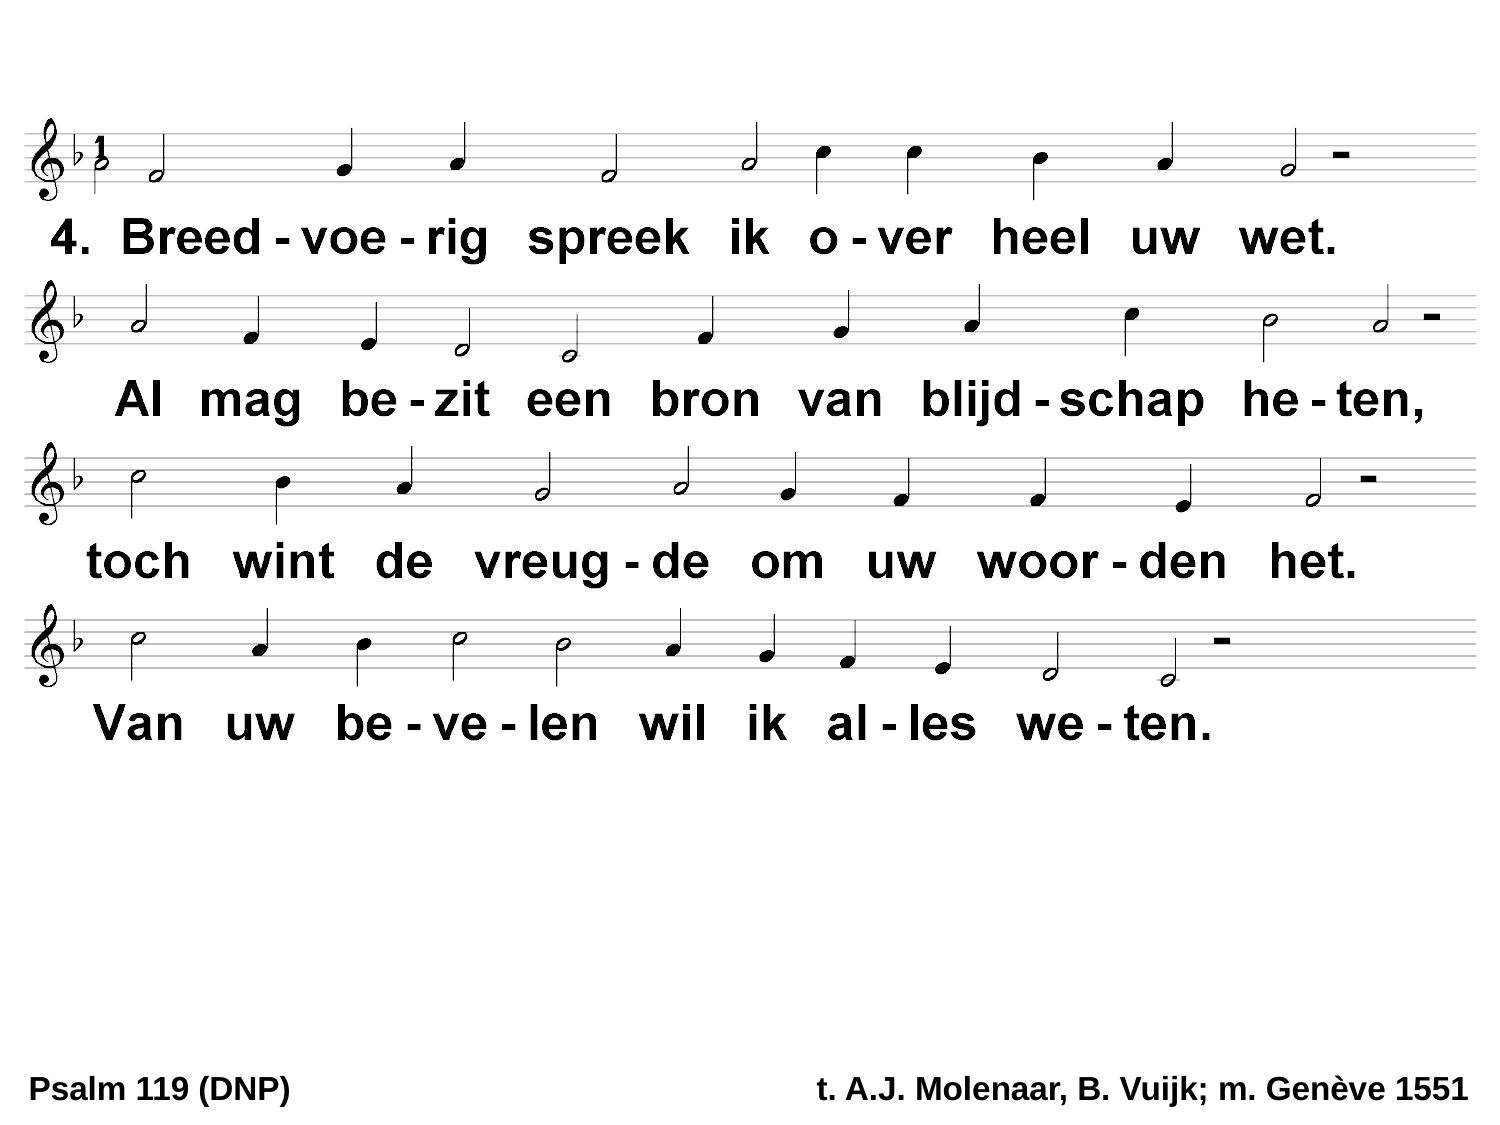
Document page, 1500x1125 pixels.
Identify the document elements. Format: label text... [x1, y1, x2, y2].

picture [10, 103, 1490, 755]
text_box Psalm 119 (DNP) t. A.J. Molenaar, B. Vuijk; m. Genève 1551 [13, 1059, 1495, 1115]
